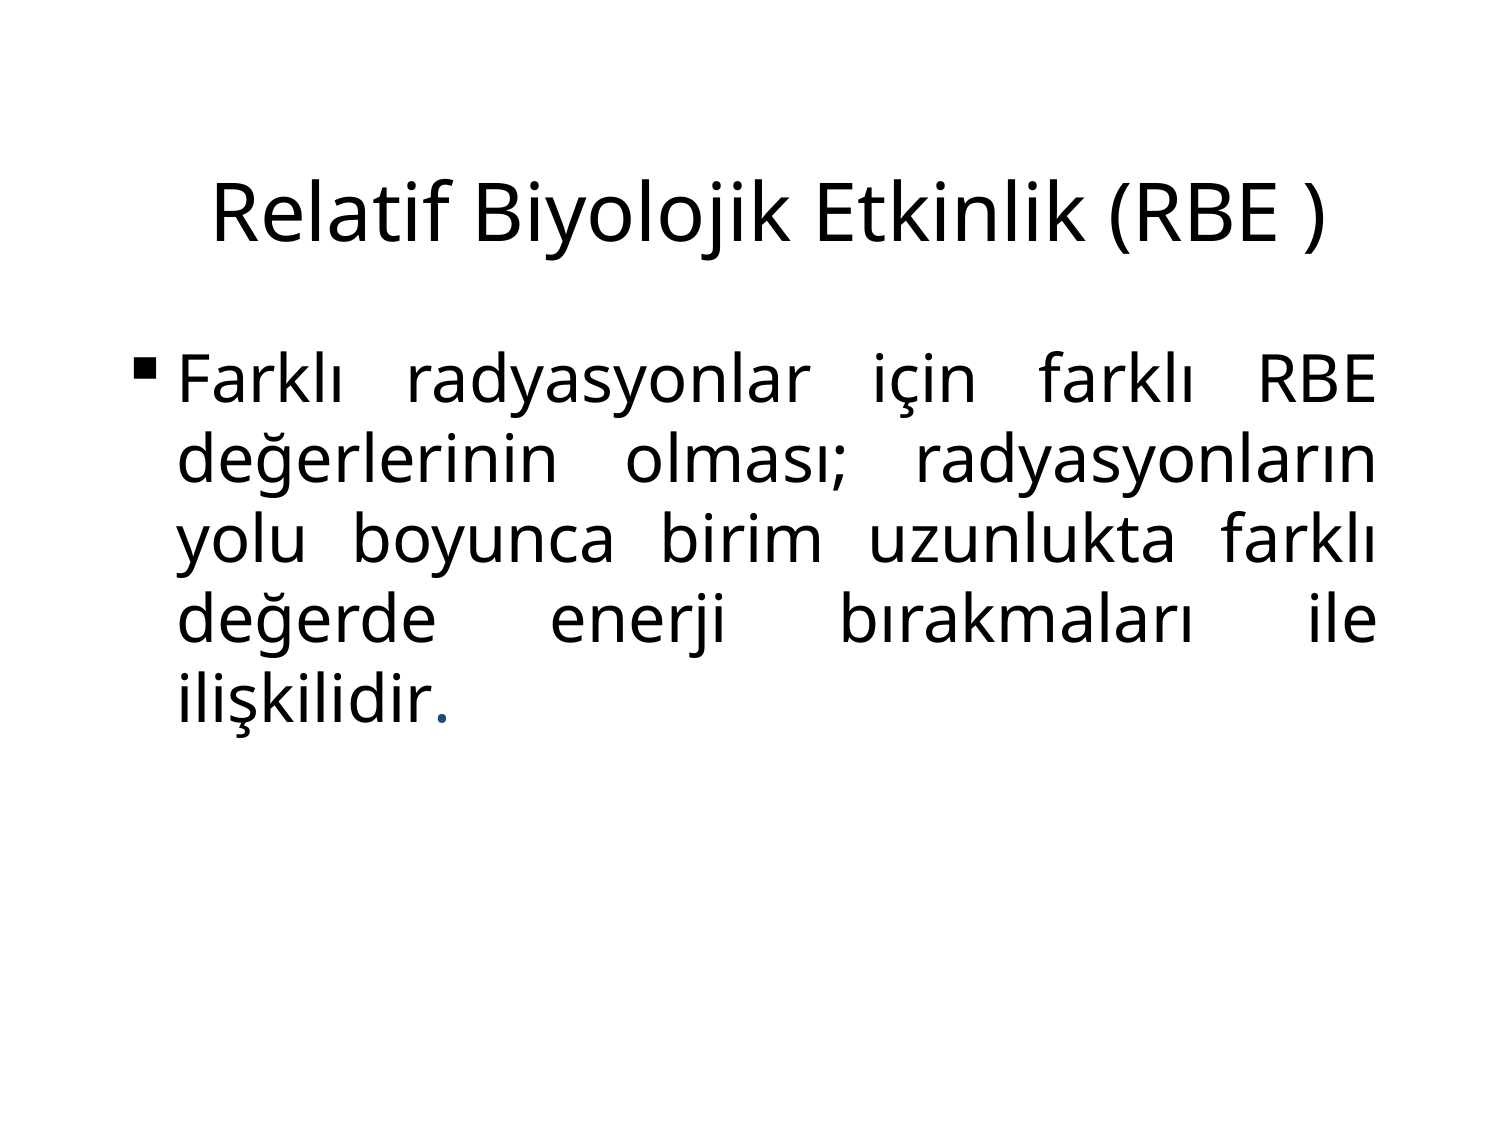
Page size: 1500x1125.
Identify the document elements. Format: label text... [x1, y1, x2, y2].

title Relatif Biyolojik Etkinlik (RBE ) [99, 114, 1460, 304]
list Farklı radyasyonlar için farklı RBE değerlerinin olması; radyasyonların yolu boyunca birim uzunlukta farklı değerde enerji bırakmaları ile ilişkilidir. [111, 327, 1388, 882]
